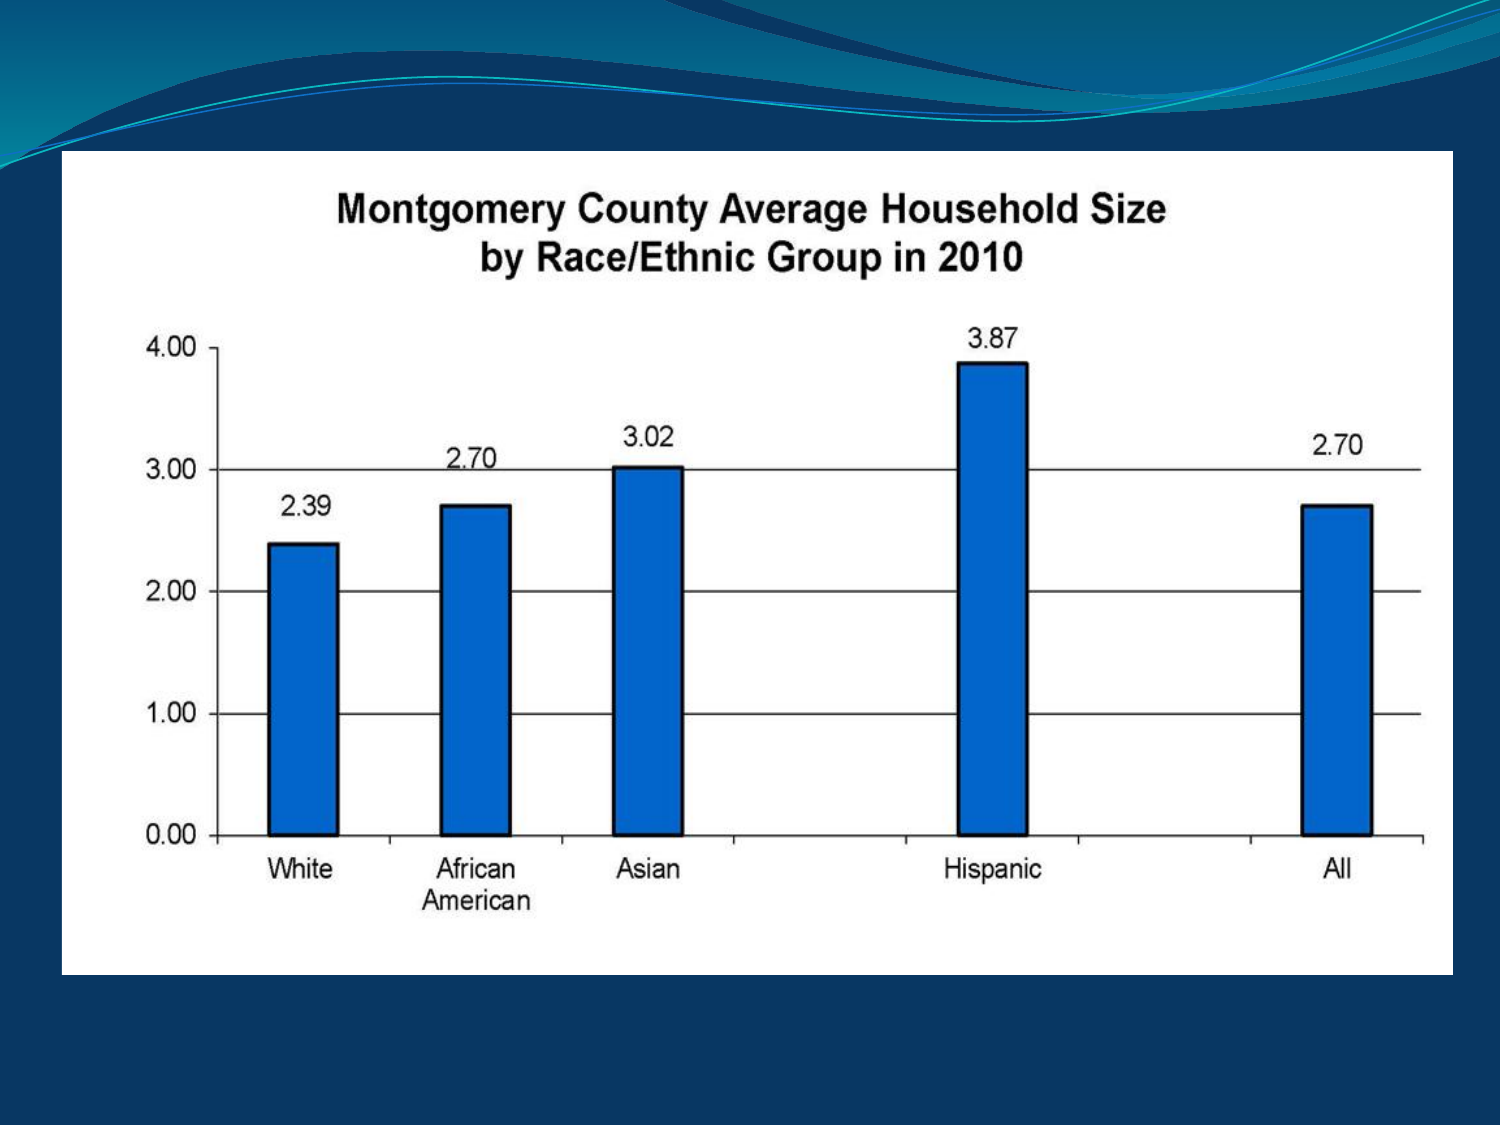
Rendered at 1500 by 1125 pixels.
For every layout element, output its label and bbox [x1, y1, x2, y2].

picture [61, 151, 1453, 975]
